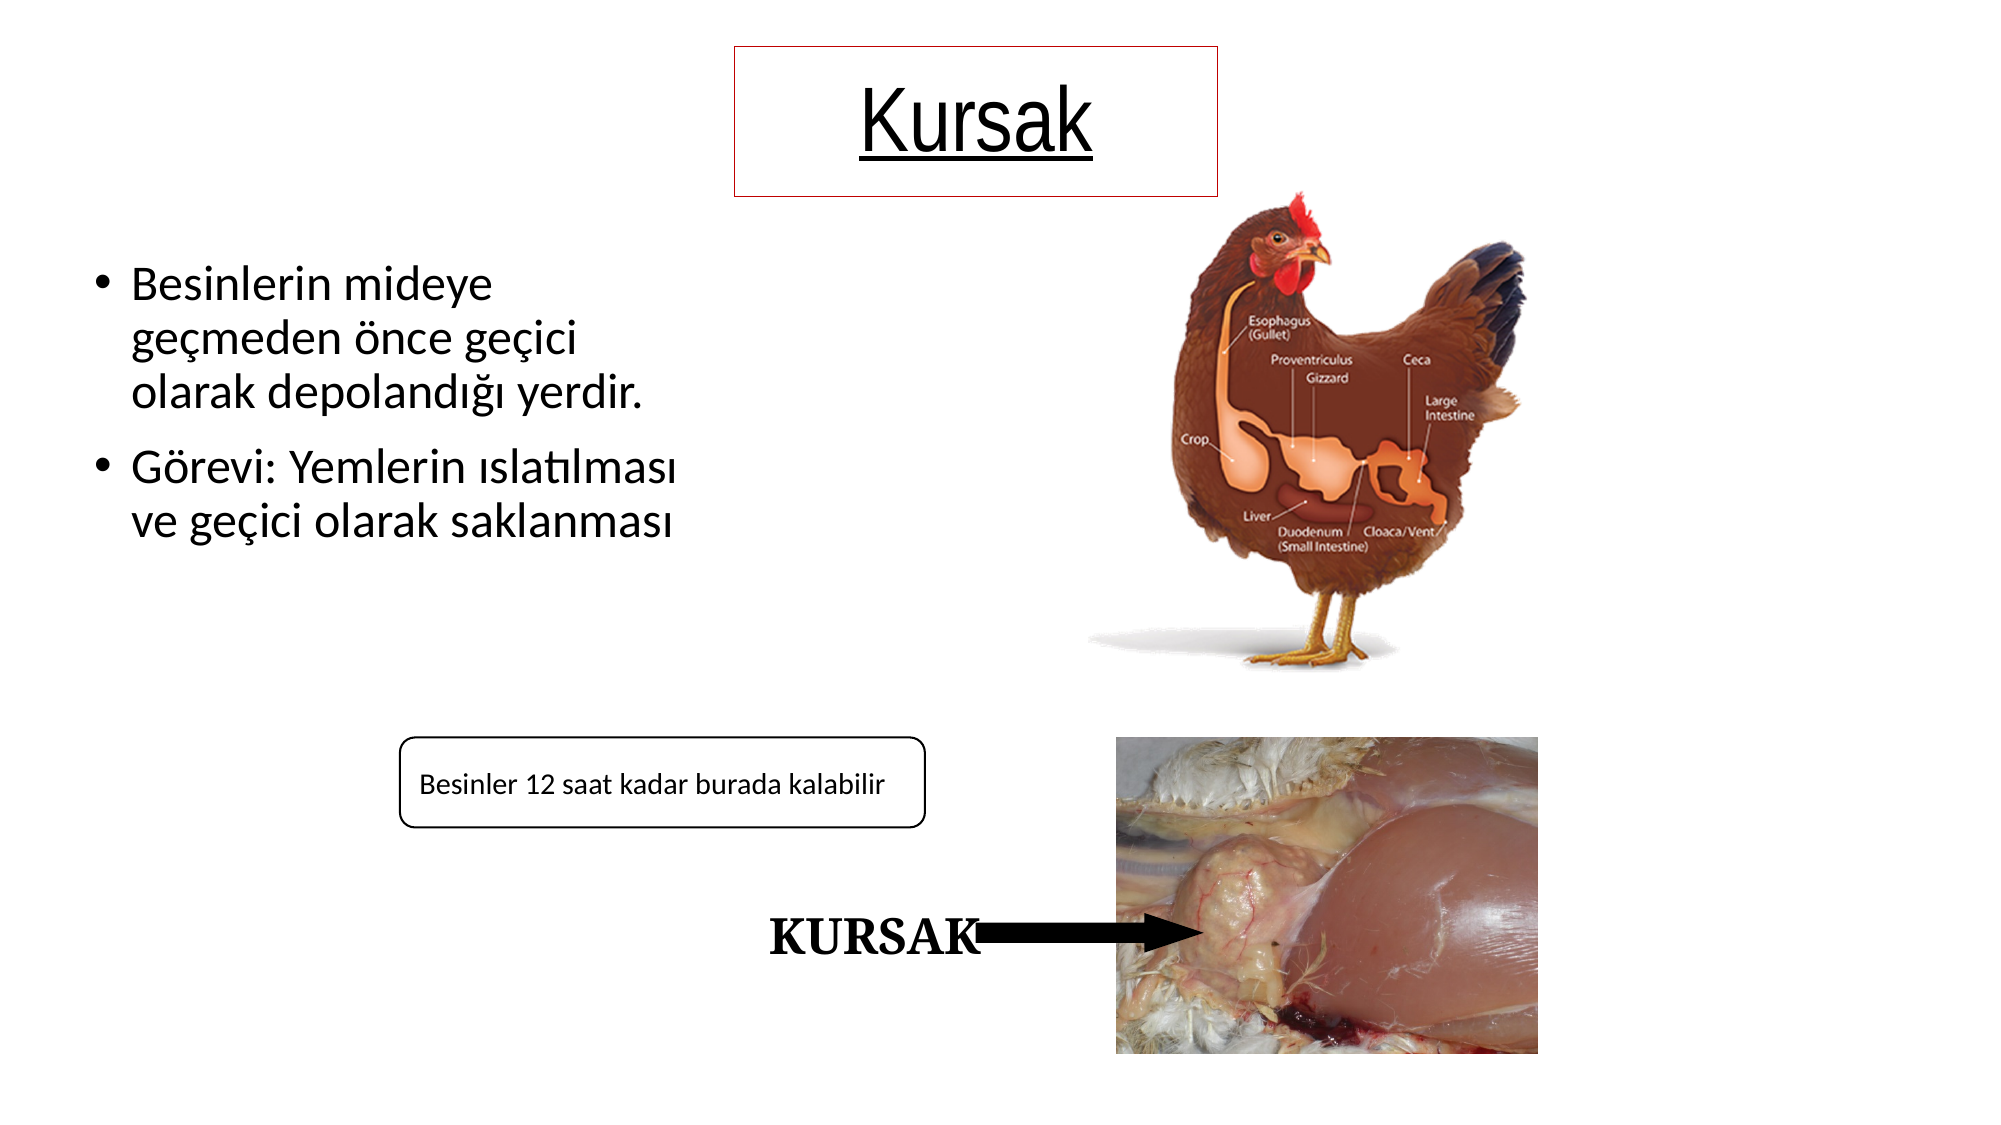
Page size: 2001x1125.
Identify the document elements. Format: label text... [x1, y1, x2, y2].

picture [1116, 737, 1538, 1054]
title Kursak [734, 46, 1218, 197]
list Besinlerin mideye geçmeden önce geçici olarak depolandığı yerdir. Görevi: Yemlerin ıslatılması ve geçici olarak saklanması [79, 249, 707, 1011]
text_box [976, 923, 1116, 943]
picture [1088, 156, 1572, 709]
text_box Besinler 12 saat kadar burada kalabilir [398, 736, 926, 829]
text_box KURSAK [754, 897, 1042, 973]
